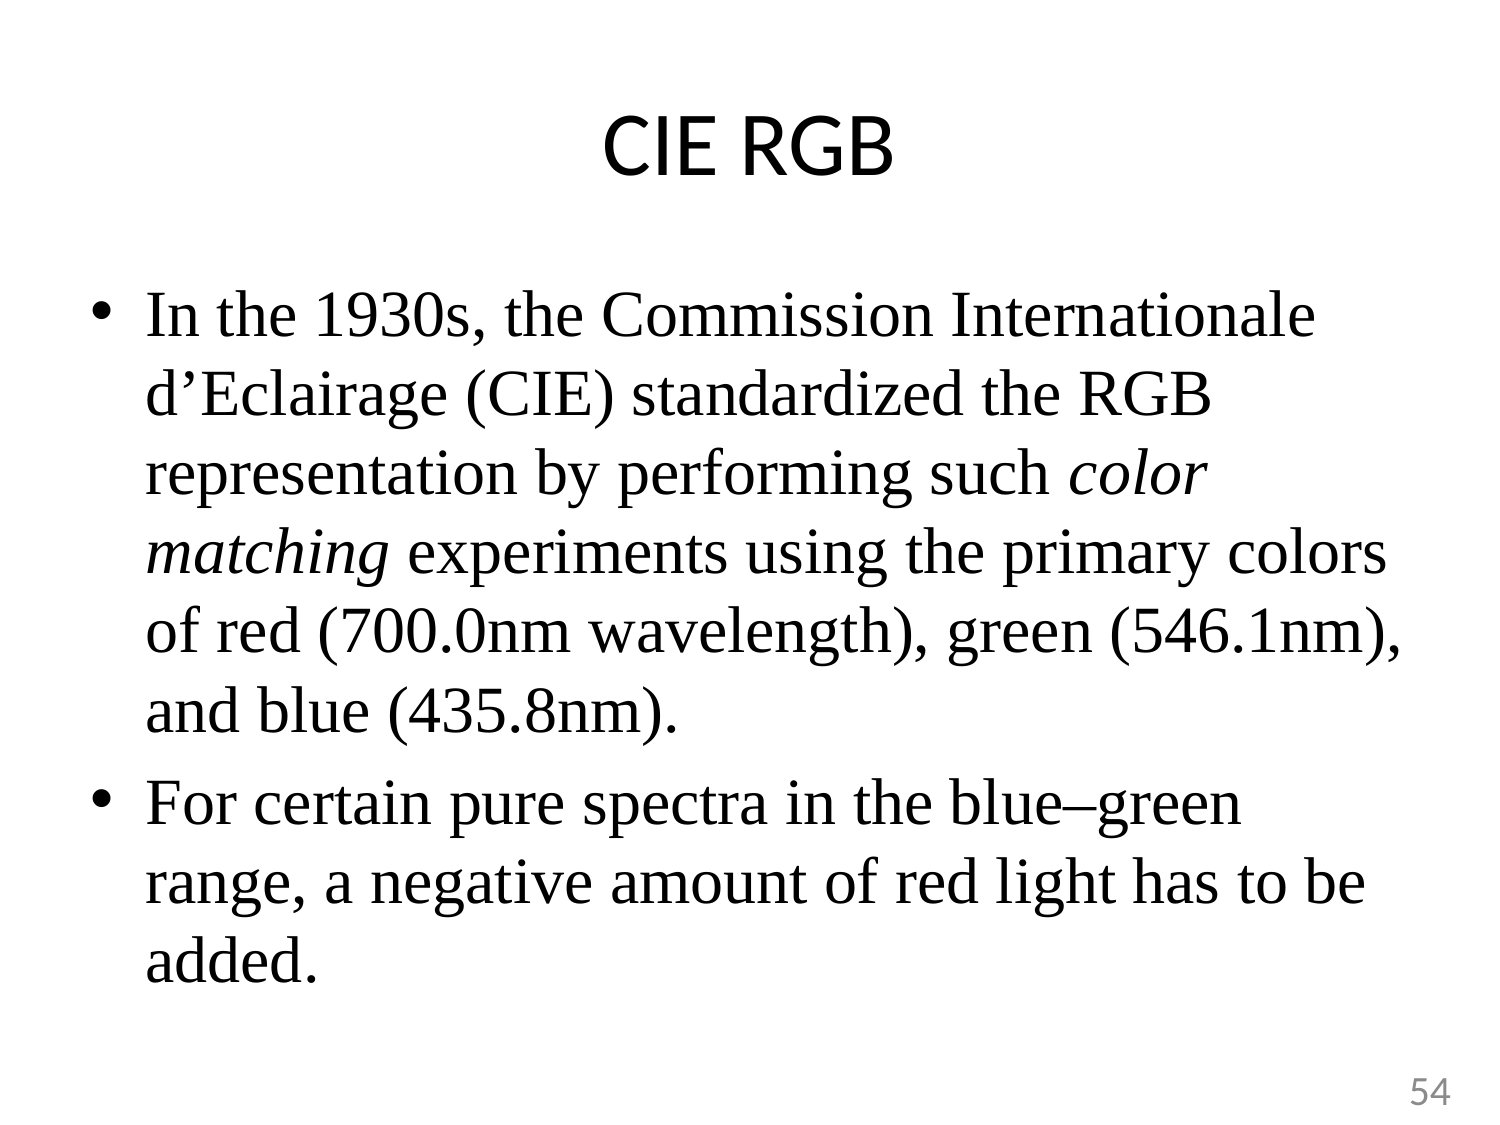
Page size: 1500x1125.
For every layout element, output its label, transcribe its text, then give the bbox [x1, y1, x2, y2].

title CIE RGB [75, 45, 1425, 233]
list In the 1930s, the Commission Internationale d’Eclairage (CIE) standardized the RGB representation by performing such color matching experiments using the primary colors of red (700.0nm wavelength), green (546.1nm), and blue (435.8nm). For certain pure spectra in the blue–green range, a negative amount of red light has to be added. [75, 262, 1425, 1005]
slide_number 54 [1116, 1058, 1467, 1119]
